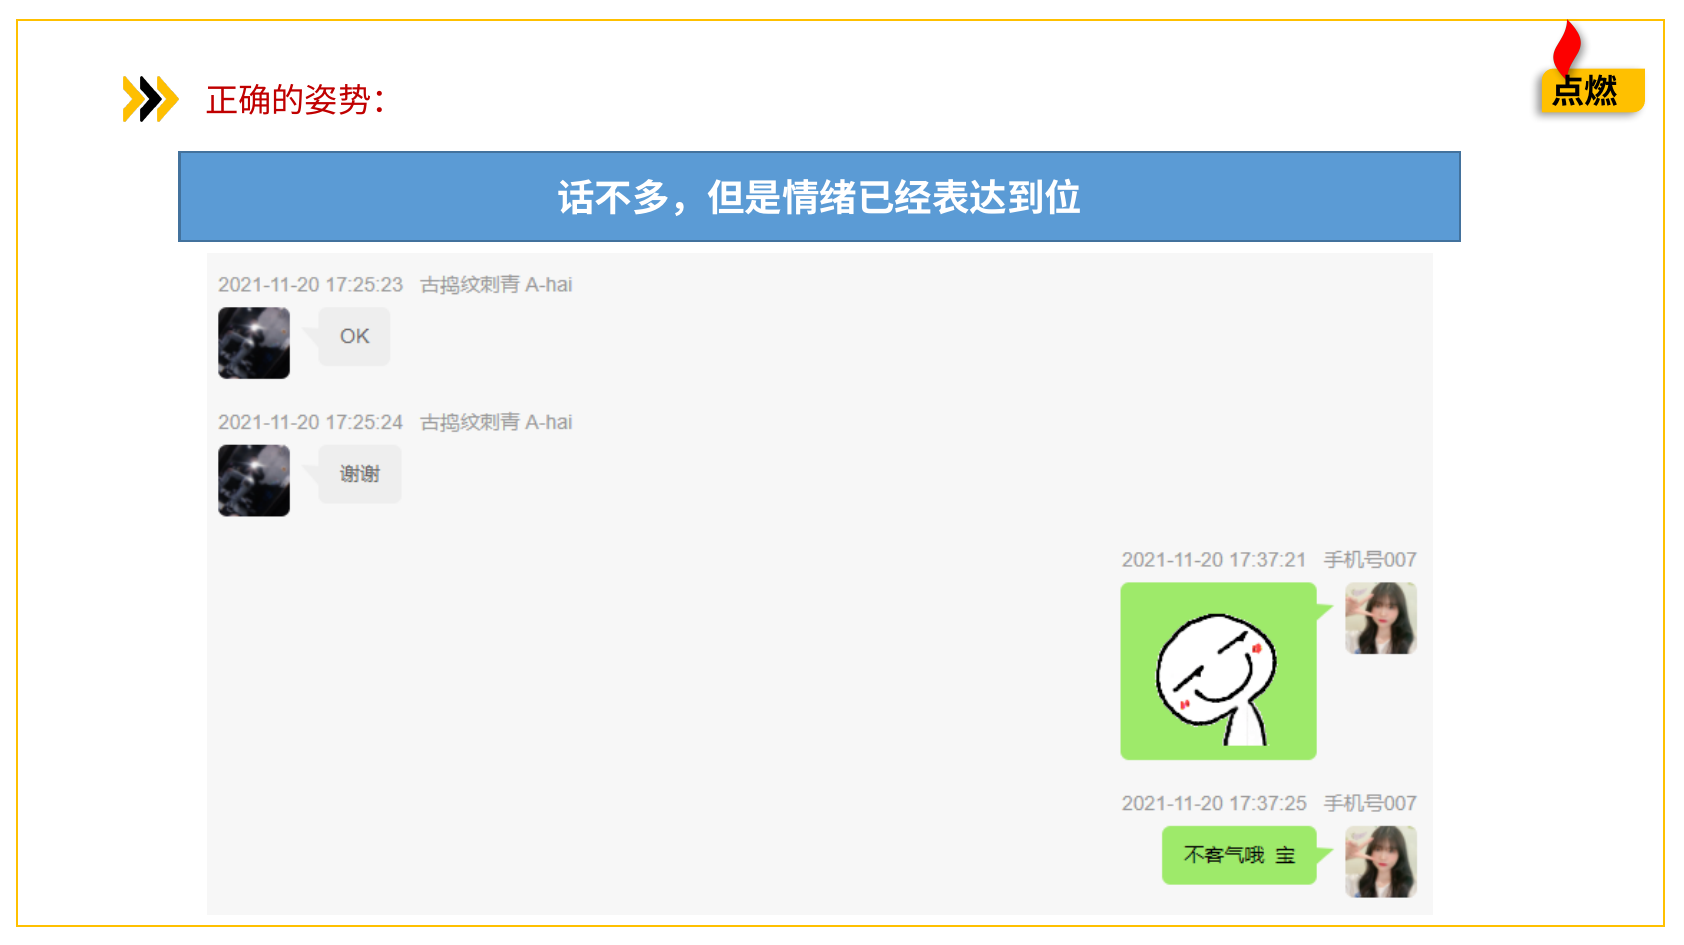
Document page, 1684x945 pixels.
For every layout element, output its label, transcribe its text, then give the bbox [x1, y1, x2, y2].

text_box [1536, 19, 1645, 118]
picture [207, 253, 1433, 915]
text_box 正确的姿势： [190, 71, 1475, 127]
text_box [16, 19, 1665, 927]
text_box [123, 76, 180, 122]
text_box 话不多，但是情绪已经表达到位 [178, 151, 1461, 242]
